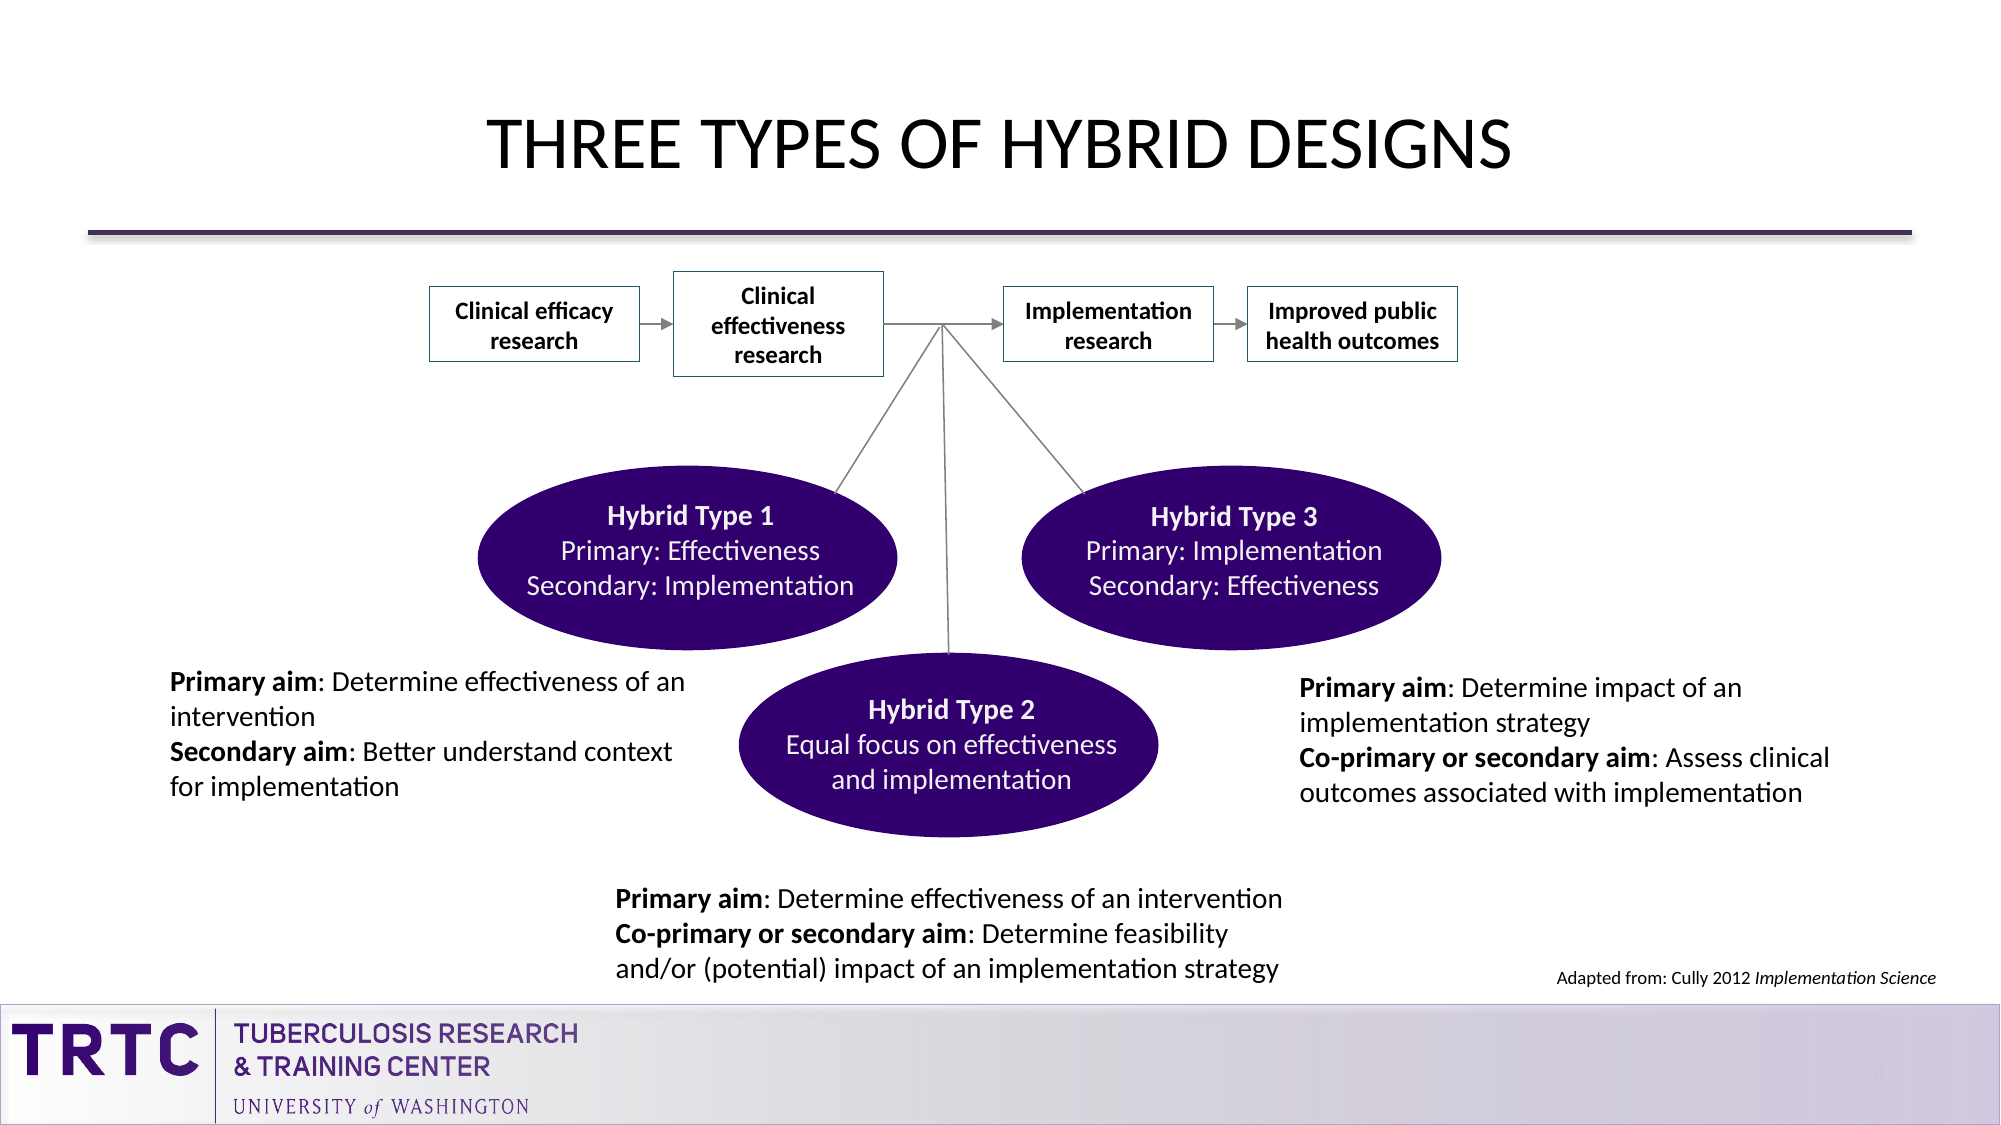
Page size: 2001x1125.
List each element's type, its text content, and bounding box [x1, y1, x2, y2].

picture [0, 1006, 585, 1125]
text_box Primary aim: Determine effectiveness of an intervention Secondary aim: Better understand context for implementation [155, 654, 424, 810]
title THREE TYPES OF HYBRID DESIGNS [99, 45, 1900, 229]
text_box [429, 278, 1459, 836]
text_box [0, 1004, 2000, 1125]
text_box Adapted from: Cully 2012 Implementation Science [1382, 958, 1951, 996]
text_box Primary aim: Determine effectiveness of an intervention Co-primary or secondary aim: Determine feasibility and/or (potential) impact of an implementation strategy [600, 871, 1303, 992]
text_box Primary aim: Determine impact of an implementation strategy Co-primary or secondary aim: Assess clinical outcomes associated with implementation [1462, 660, 1912, 816]
